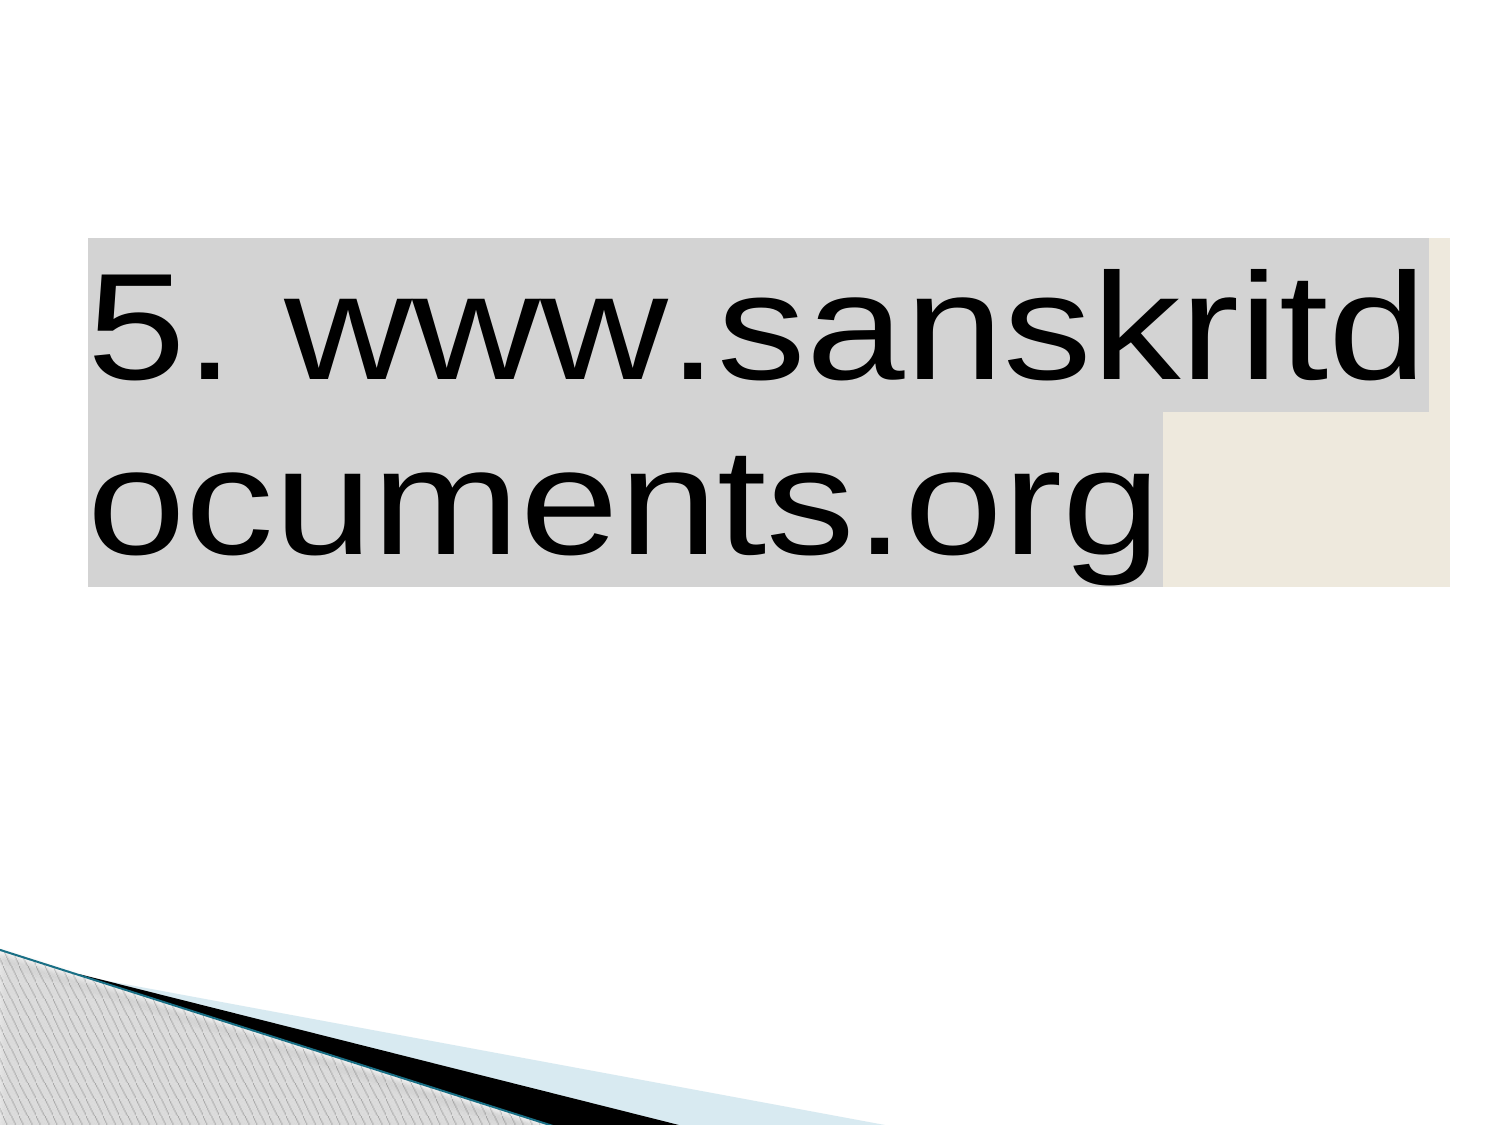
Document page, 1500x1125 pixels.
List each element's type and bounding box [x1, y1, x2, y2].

list [87, 237, 1451, 588]
